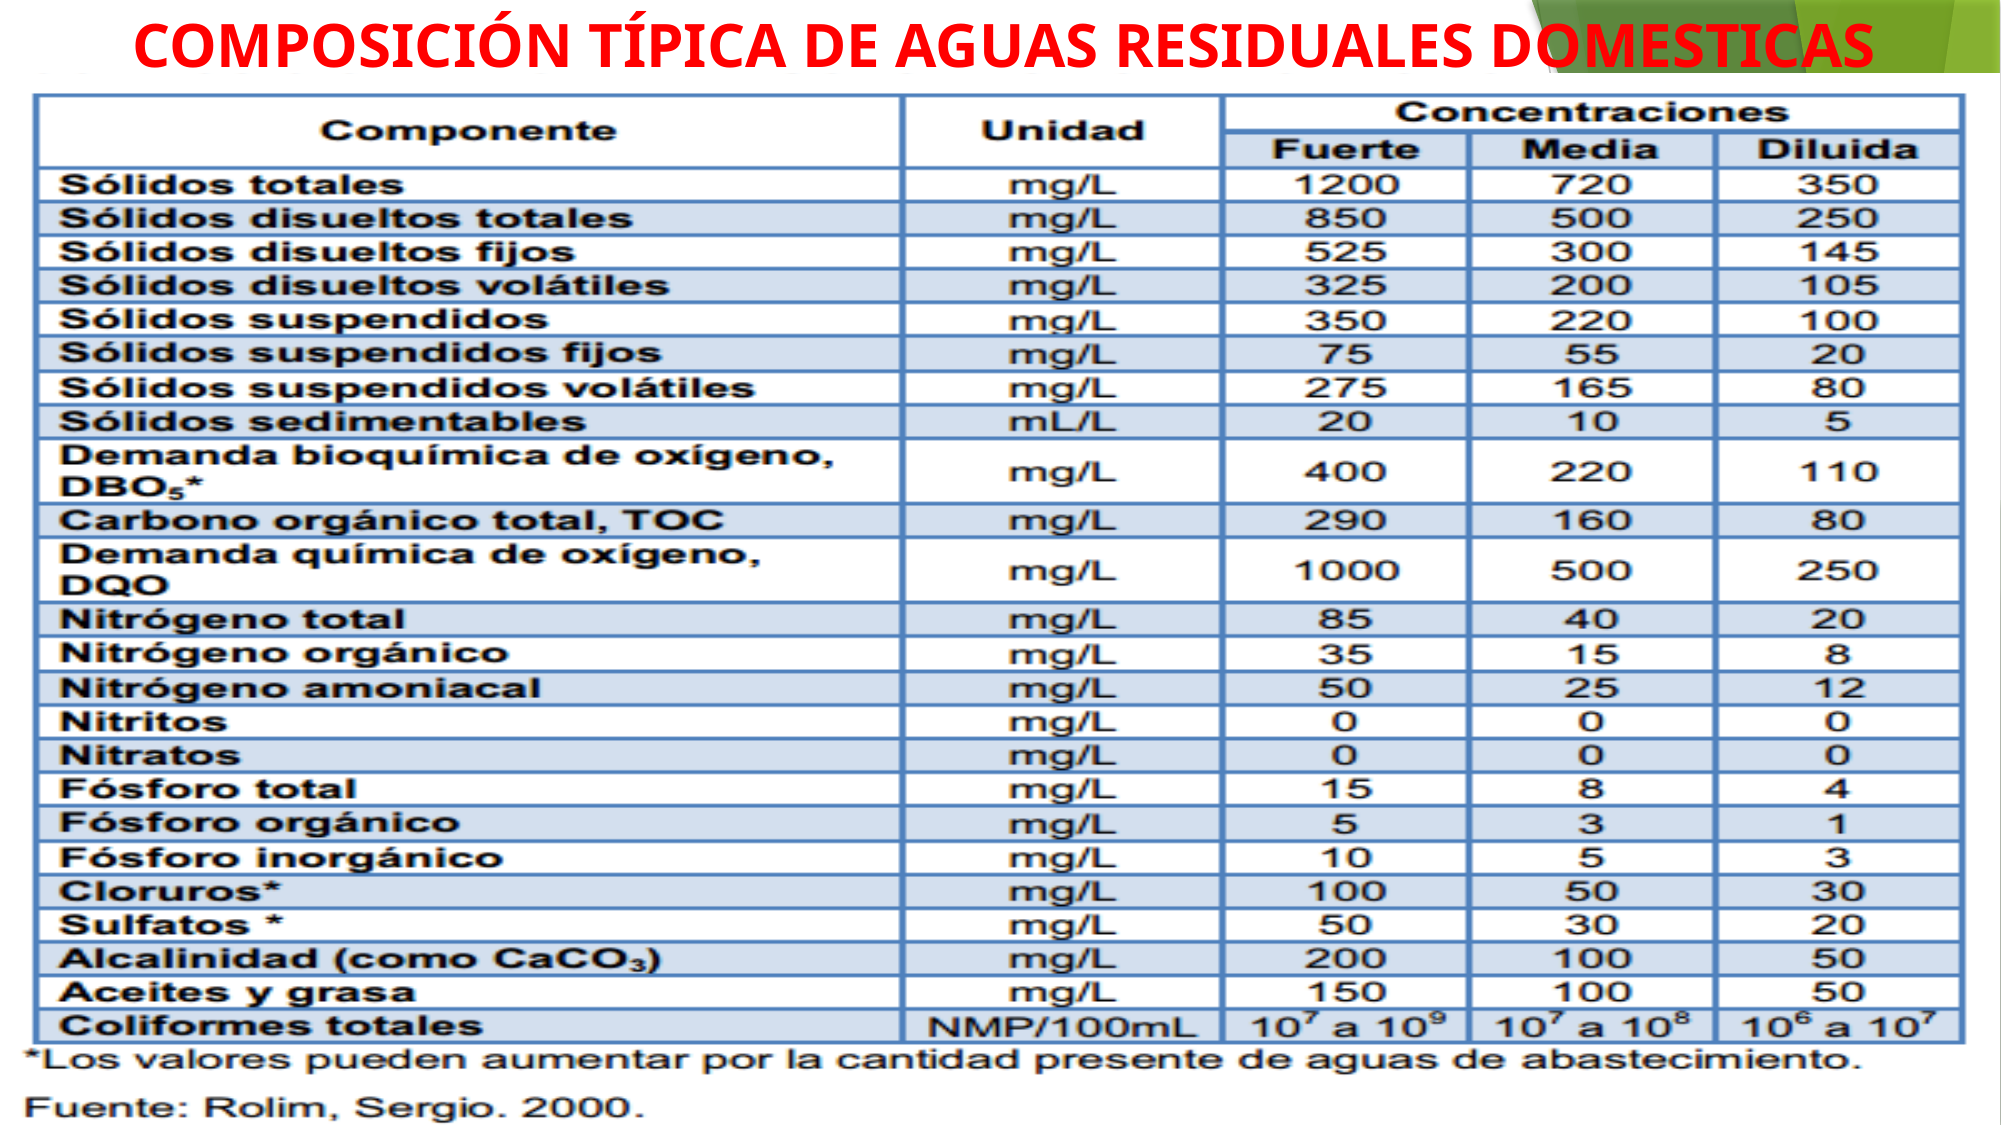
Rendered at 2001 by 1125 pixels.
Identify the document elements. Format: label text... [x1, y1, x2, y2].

picture [0, 73, 2000, 1125]
text_box COMPOSICIÓN TÍPICA DE AGUAS RESIDUALES DOMESTICAS [105, 0, 1904, 71]
